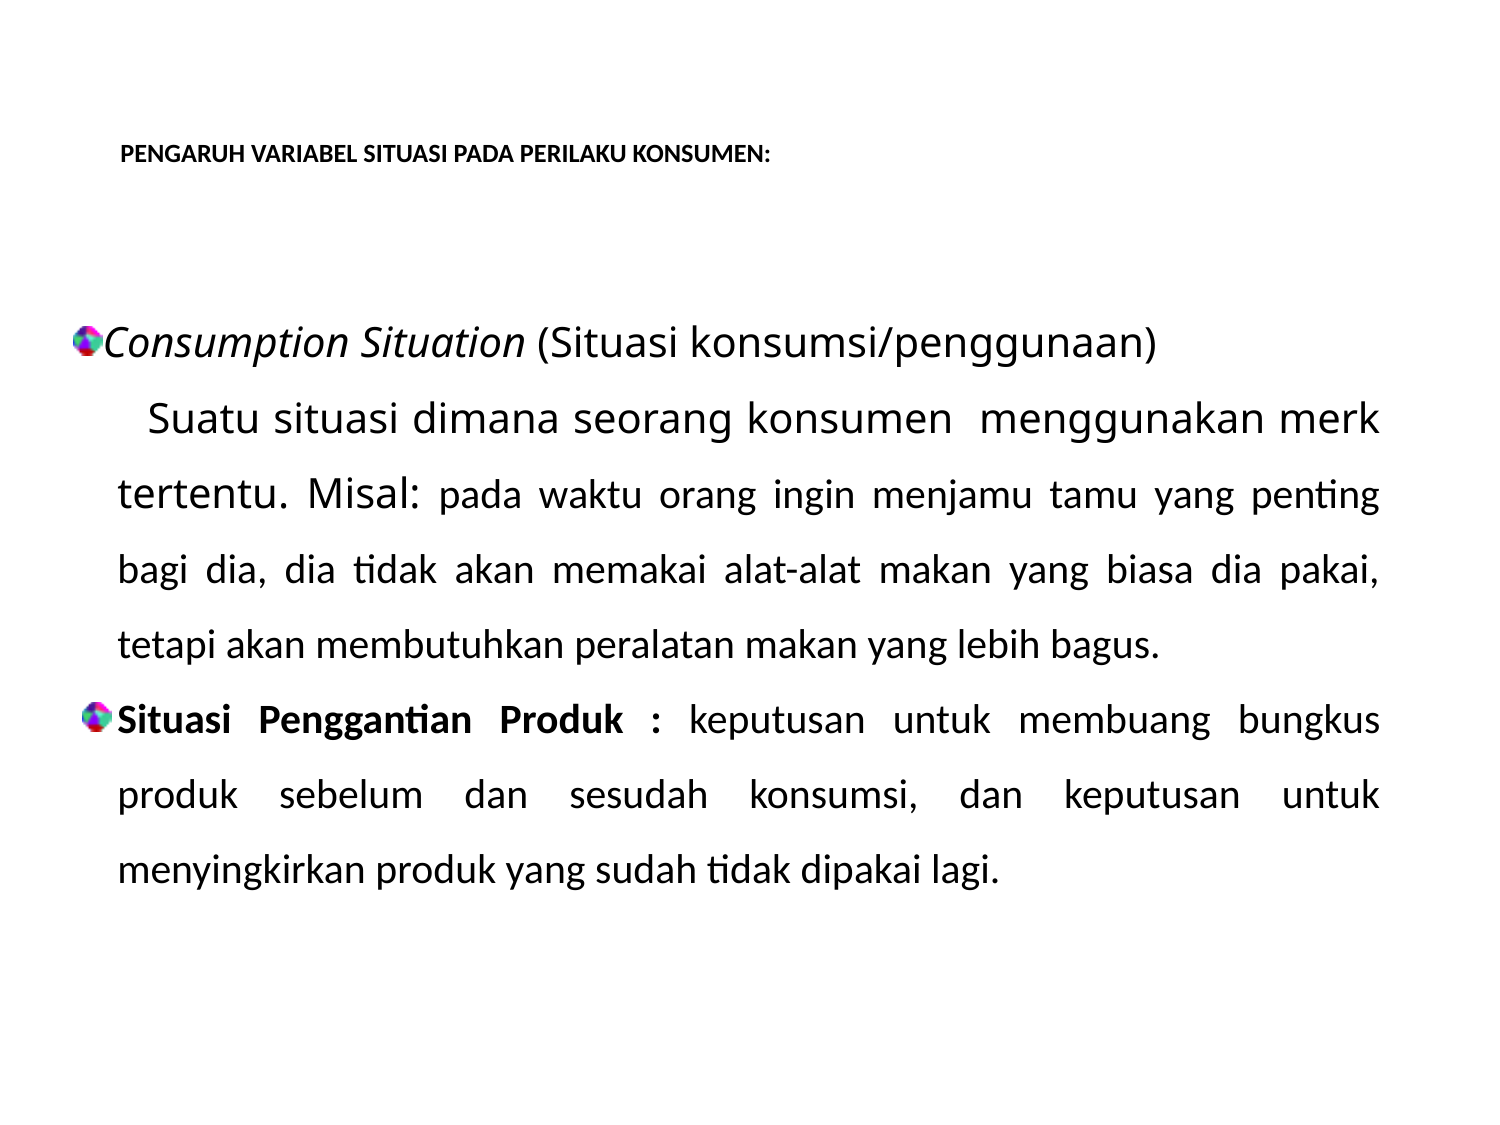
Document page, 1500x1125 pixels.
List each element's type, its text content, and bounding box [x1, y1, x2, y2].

title Pengaruh Variabel Situasi pada Perilaku Konsumen: [105, 128, 1381, 177]
picture [82, 702, 112, 732]
picture [73, 326, 103, 356]
list Consumption Situation (Situasi konsumsi/penggunaan) Suatu situasi dimana seorang konsumen menggunakan merk tertentu. Misal: pada waktu orang ingin menjamu tamu yang penting bagi dia, dia tidak akan memakai alat-alat makan yang biasa dia pakai, tetapi akan membutuhkan peralatan makan yang lebih bagus. Situasi Penggantian Produk : keputusan untuk membuang bungkus produk sebelum dan sesudah konsumsi, dan keputusan untuk menyingkirkan produk yang sudah tidak dipakai lagi. [58, 221, 1397, 1125]
